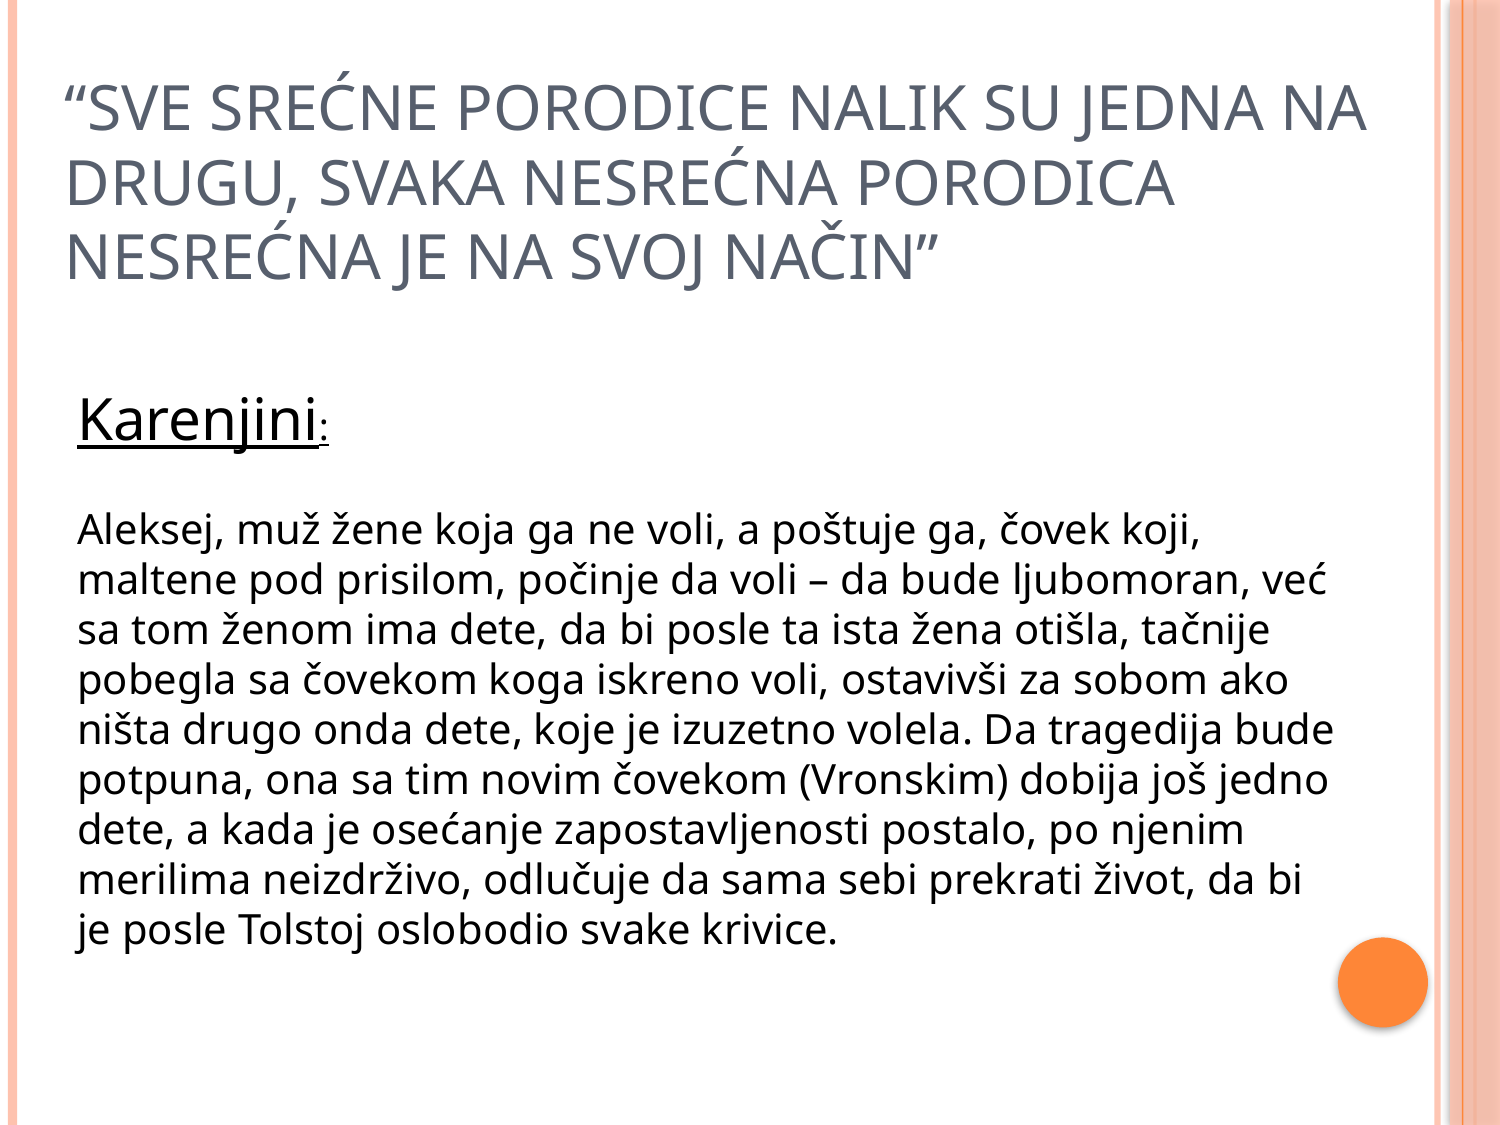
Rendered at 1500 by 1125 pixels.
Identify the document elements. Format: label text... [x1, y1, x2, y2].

text_box Karenjini: Aleksej, muž žene koja ga ne voli, a poštuje ga, čovek koji, maltene pod prisilom, počinje da voli – da bude ljubomoran, već sa tom ženom ima dete, da bi posle ta ista žena otišla, tačnije pobegla sa čovekom koga iskreno voli, ostavivši za sobom ako ništa drugo onda dete, koje je izuzetno volela. Da tragedija bude potpuna, ona sa tim novim čovekom (Vronskim) dobija još jedno dete, a kada je osećanje zapostavljenosti postalo, po njenim merilima neizdrživo, odlučuje da sama sebi prekrati život, da bi je posle Tolstoj oslobodio svake krivice. [62, 375, 1363, 960]
title “Sve srećne porodice nalik su jedna na drugu, svaka nesrećna porodica nesrećna je na svoj način” [50, 37, 1413, 300]
